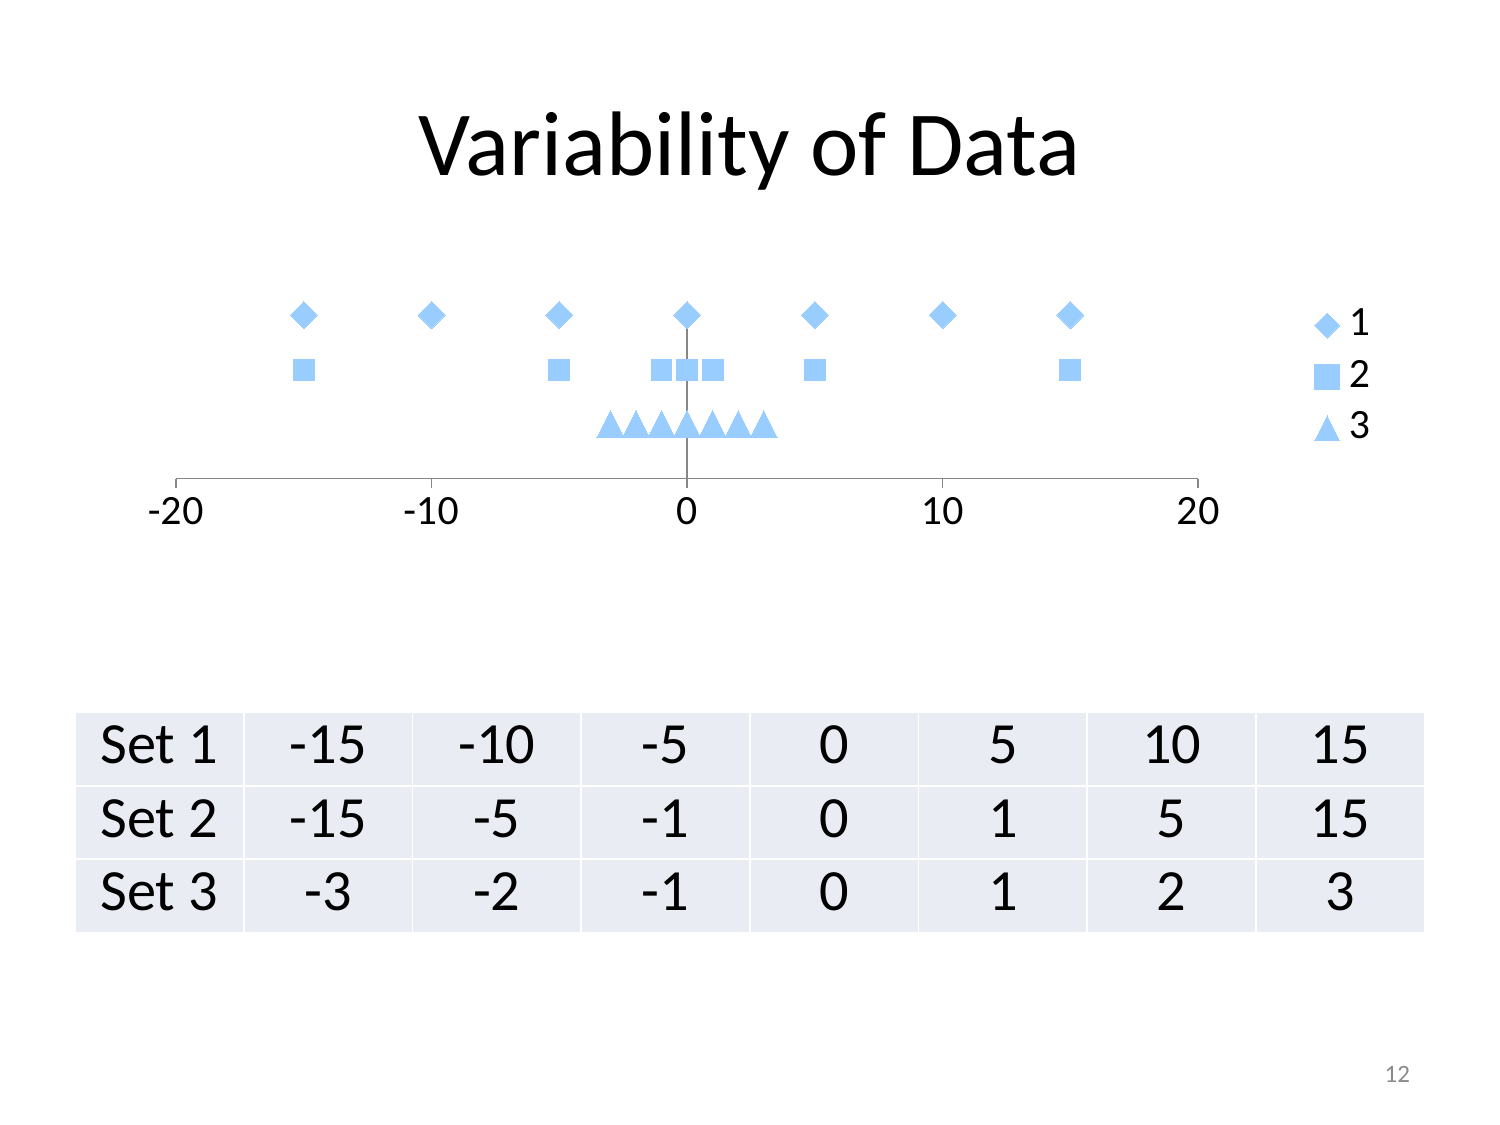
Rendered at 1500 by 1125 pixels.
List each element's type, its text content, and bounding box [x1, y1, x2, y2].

slide_number 12 [1074, 1042, 1425, 1103]
table_header Set 1 [76, 713, 243, 785]
table_cell 5 [1088, 787, 1255, 858]
table_cell -3 [245, 860, 412, 932]
table_cell 0 [751, 787, 918, 858]
table_cell 1 [919, 787, 1086, 858]
table_cell 15 [1257, 787, 1424, 858]
title Variability of Data [75, 45, 1425, 233]
table_cell Set 2 [76, 787, 243, 858]
table_cell 0 [751, 860, 918, 932]
table_cell 3 [1257, 860, 1424, 932]
table_header -15 [245, 713, 412, 785]
table_header -10 [413, 713, 580, 785]
table_header 5 [919, 713, 1086, 785]
table_header -5 [582, 713, 749, 785]
chart [112, 287, 1413, 582]
table_cell -1 [582, 860, 749, 932]
table_header 0 [751, 713, 918, 785]
table_cell Set 3 [76, 860, 243, 932]
table_cell -5 [413, 787, 580, 858]
table_cell -1 [582, 787, 749, 858]
table_cell -2 [413, 860, 580, 932]
table_cell 2 [1088, 860, 1255, 932]
table_header 15 [1257, 713, 1424, 785]
table_header 10 [1088, 713, 1255, 785]
table_cell -15 [245, 787, 412, 858]
table_cell 1 [919, 860, 1086, 932]
